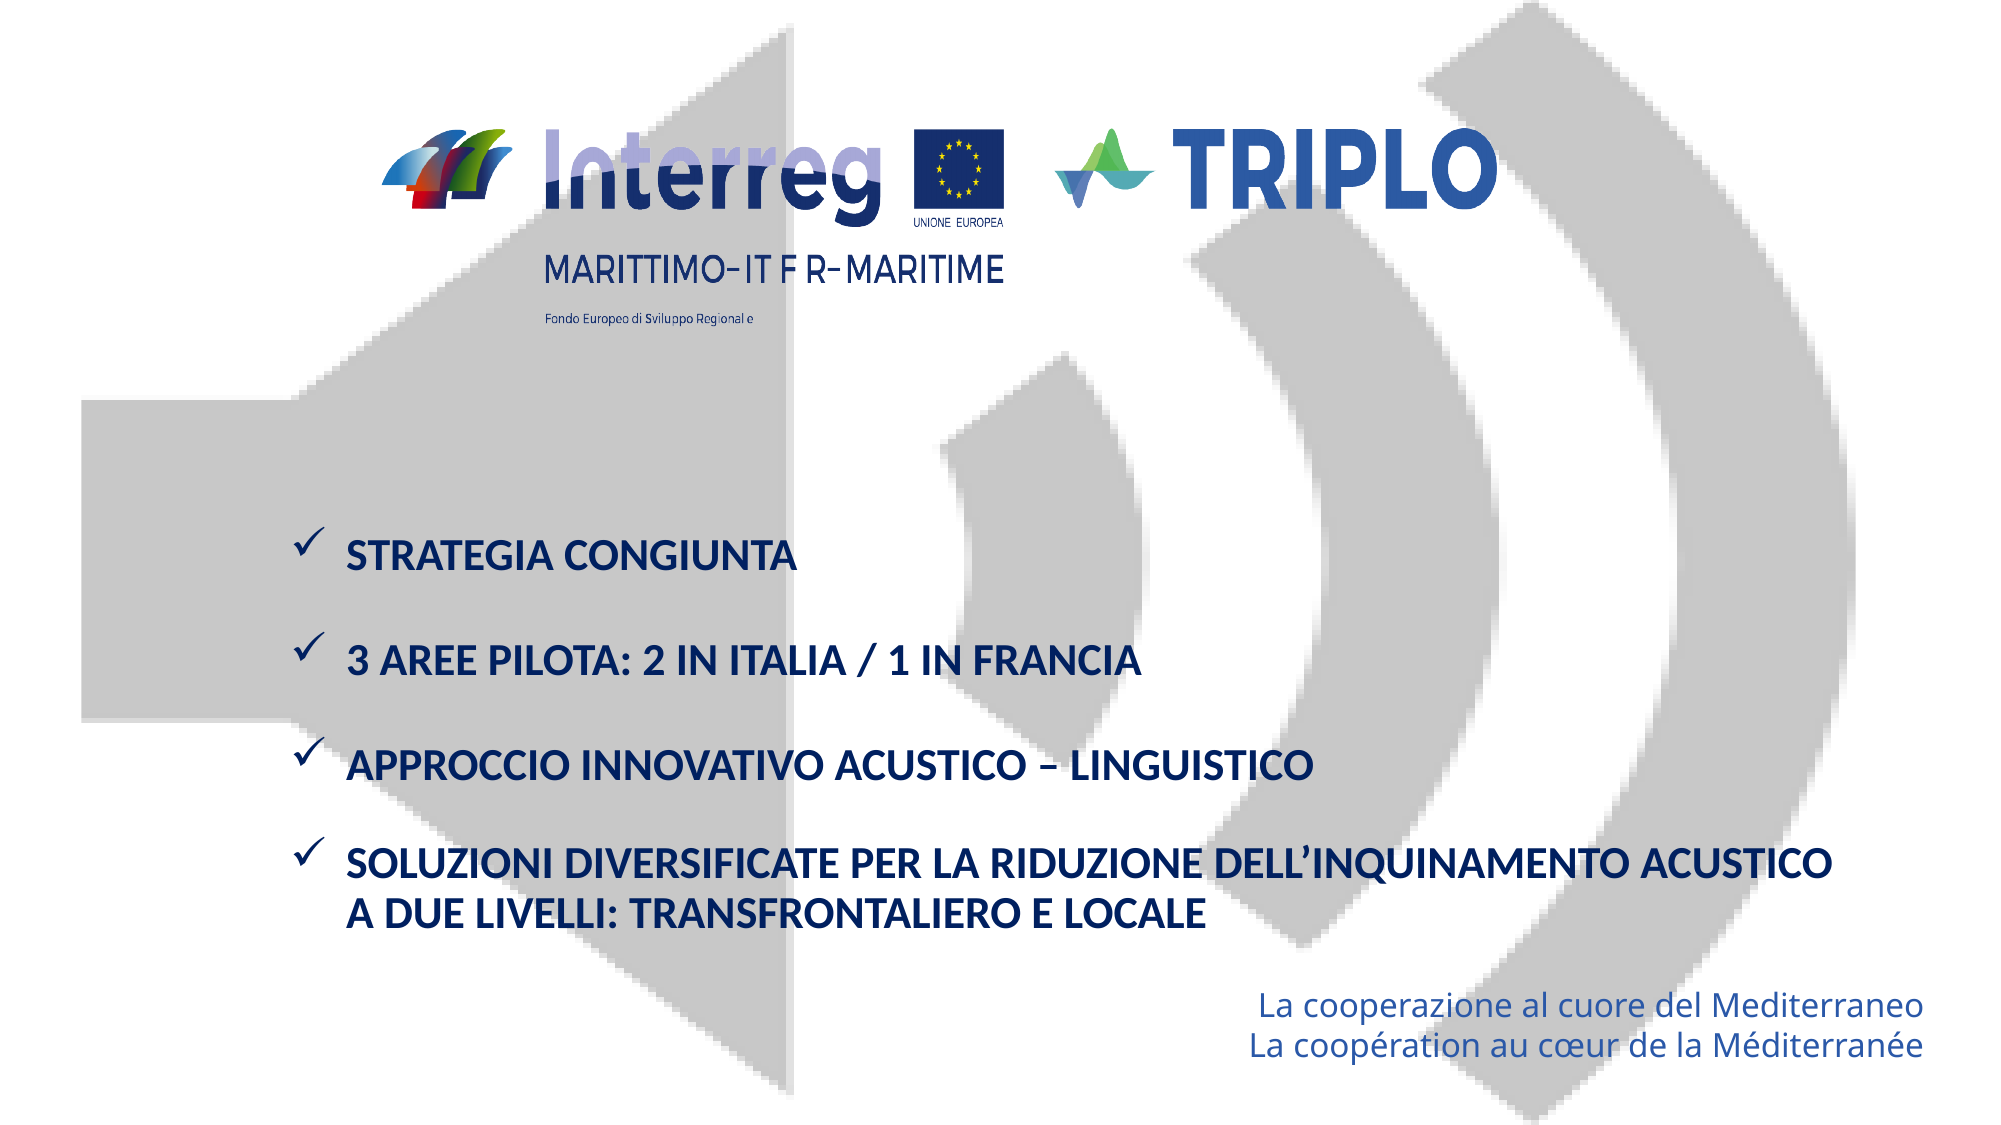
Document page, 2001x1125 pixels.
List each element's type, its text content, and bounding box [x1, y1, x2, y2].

text_box STRATEGIA CONGIUNTA 3 AREE PILOTA: 2 IN ITALIA / 1 IN FRANCIA APPROCCIO INNOVATIVO ACUSTICO – LINGUISTICO SOLUZIONI DIVERSIFICATE PER LA RIDUZIONE DELL’INQUINAMENTO ACUSTICO A DUE LIVELLI: TRANSFRONTALIERO E LOCALE [81, 0, 1856, 1125]
picture [381, 92, 1498, 328]
text_box La cooperazione al cuore del Mediterraneo La coopération au cœur de la Méditerranée [939, 976, 1940, 1072]
